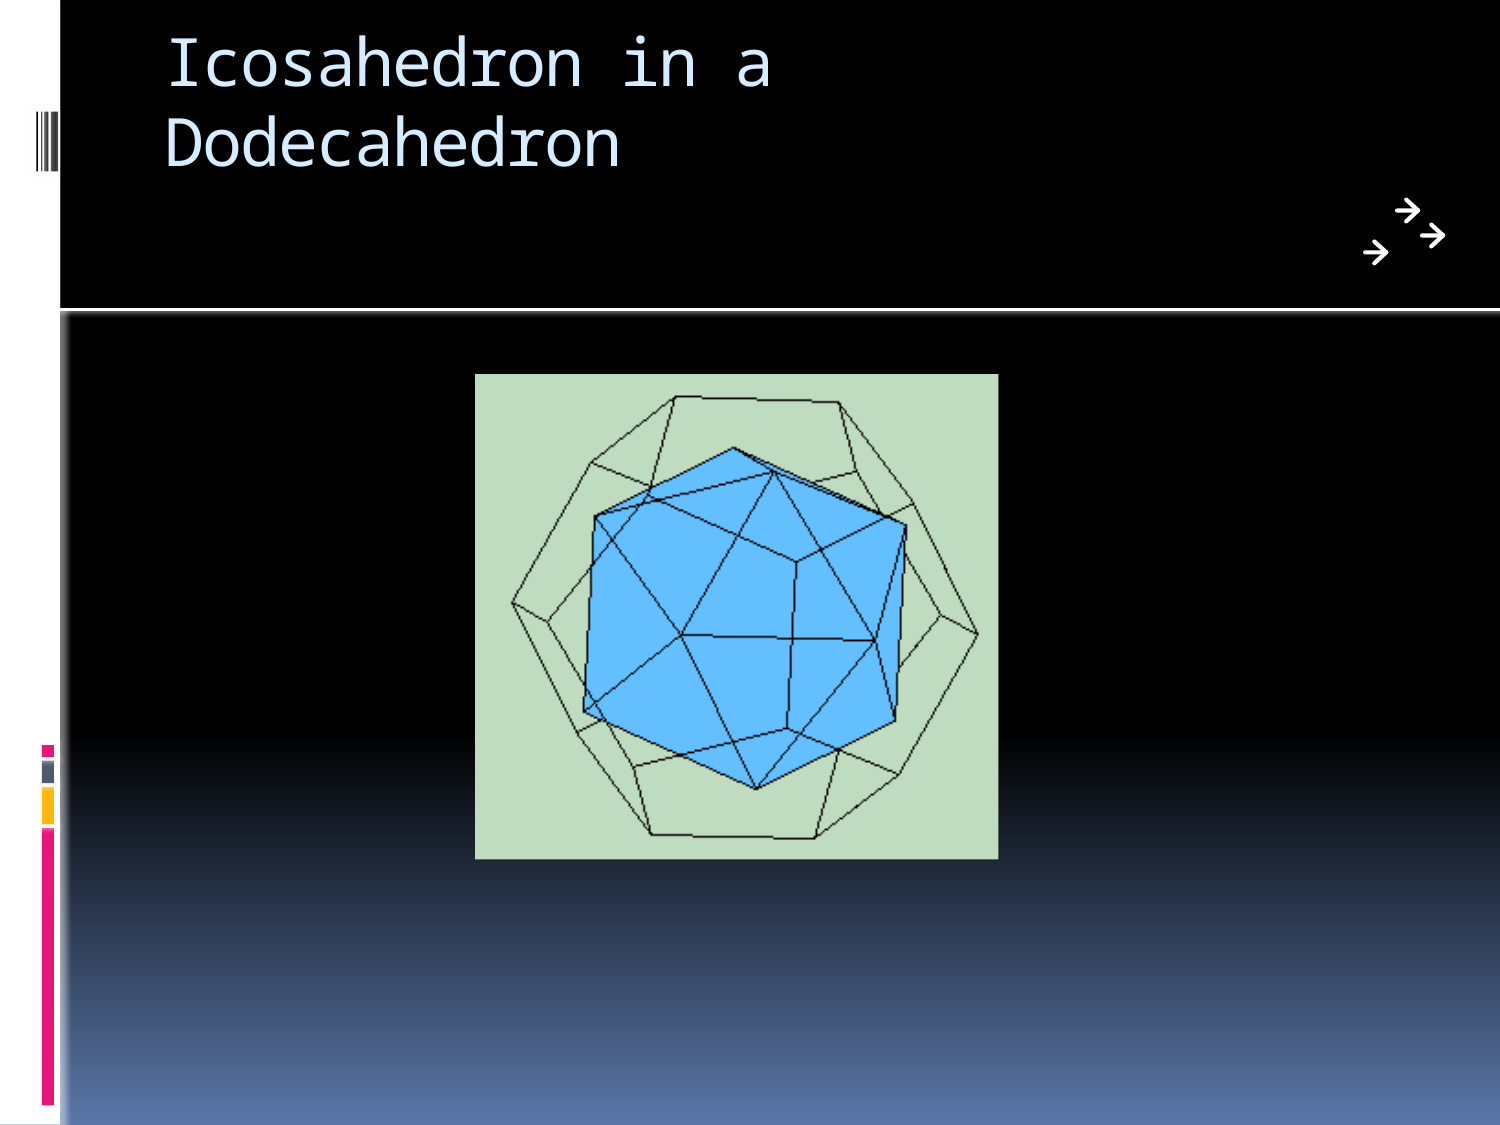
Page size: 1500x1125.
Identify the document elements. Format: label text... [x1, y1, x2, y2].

title Icosahedron in a Dodecahedron [150, 72, 1275, 188]
picture [475, 374, 1002, 862]
